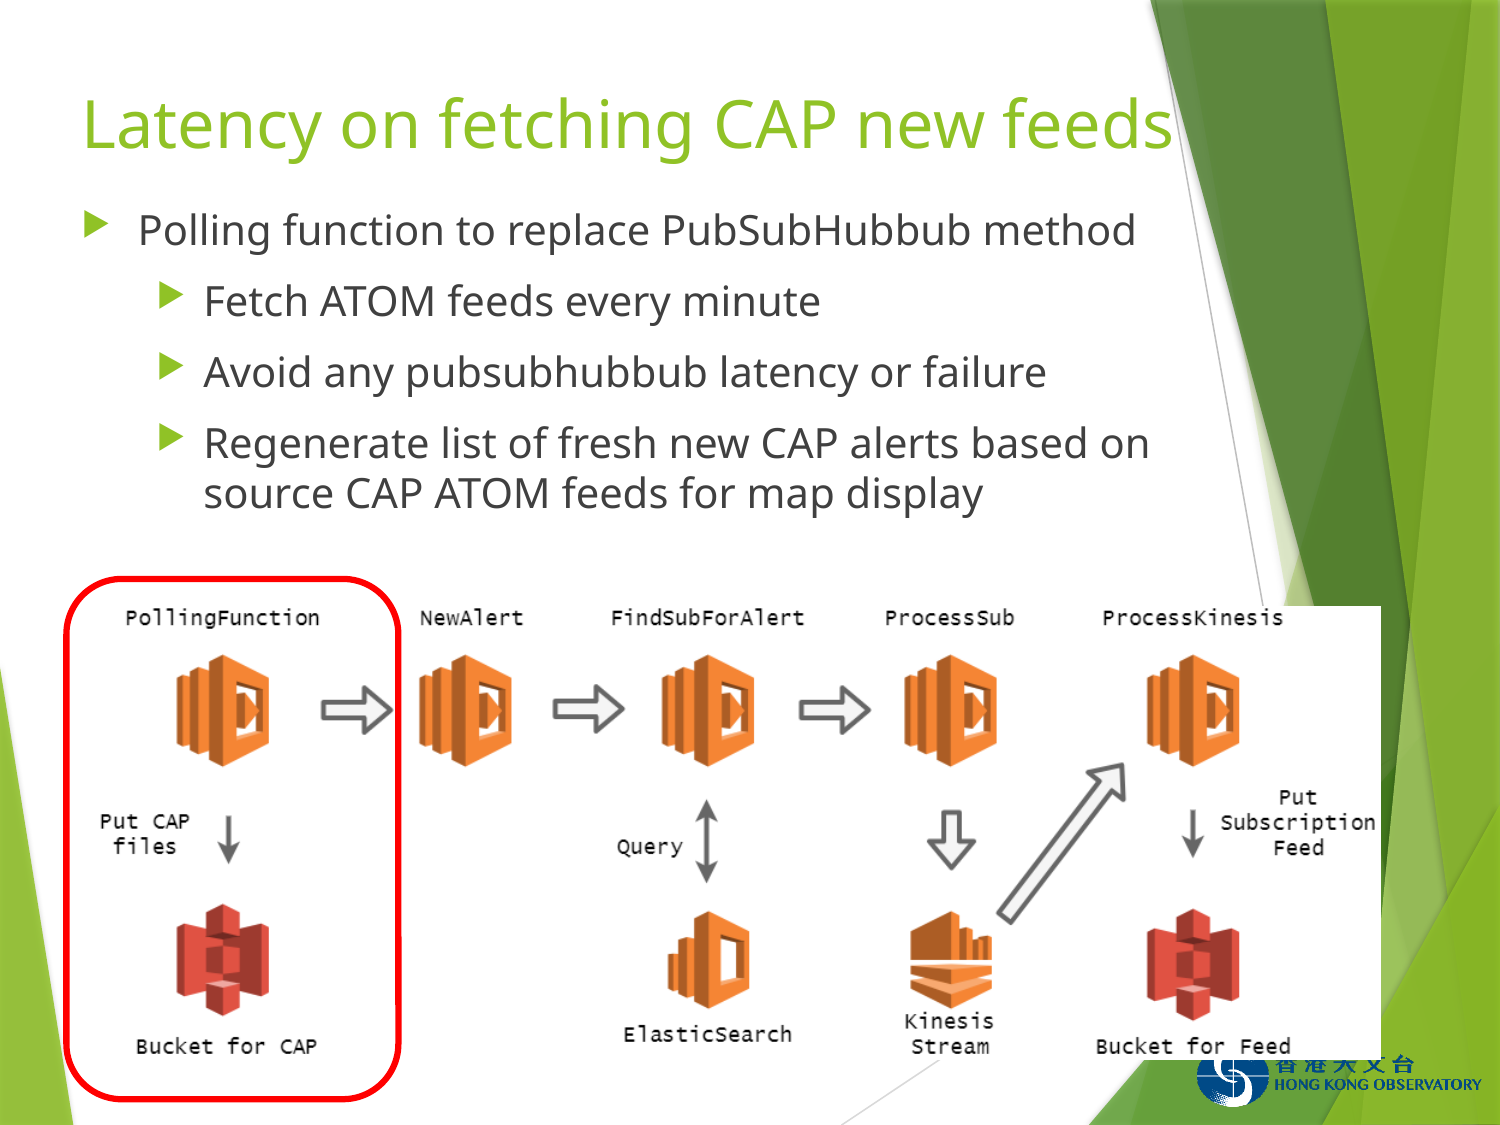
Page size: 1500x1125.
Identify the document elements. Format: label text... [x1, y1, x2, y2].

list Polling function to replace PubSubHubbub method Fetch ATOM feeds every minute Avoid any pubsubhubbub latency or failure Regenerate list of fresh new CAP alerts based on source CAP ATOM feeds for map display [66, 197, 1175, 606]
text_box [72, 577, 392, 605]
picture [65, 606, 1500, 1125]
title Latency on fetching CAP new feeds [66, 74, 1238, 197]
text_box [70, 1068, 395, 1101]
